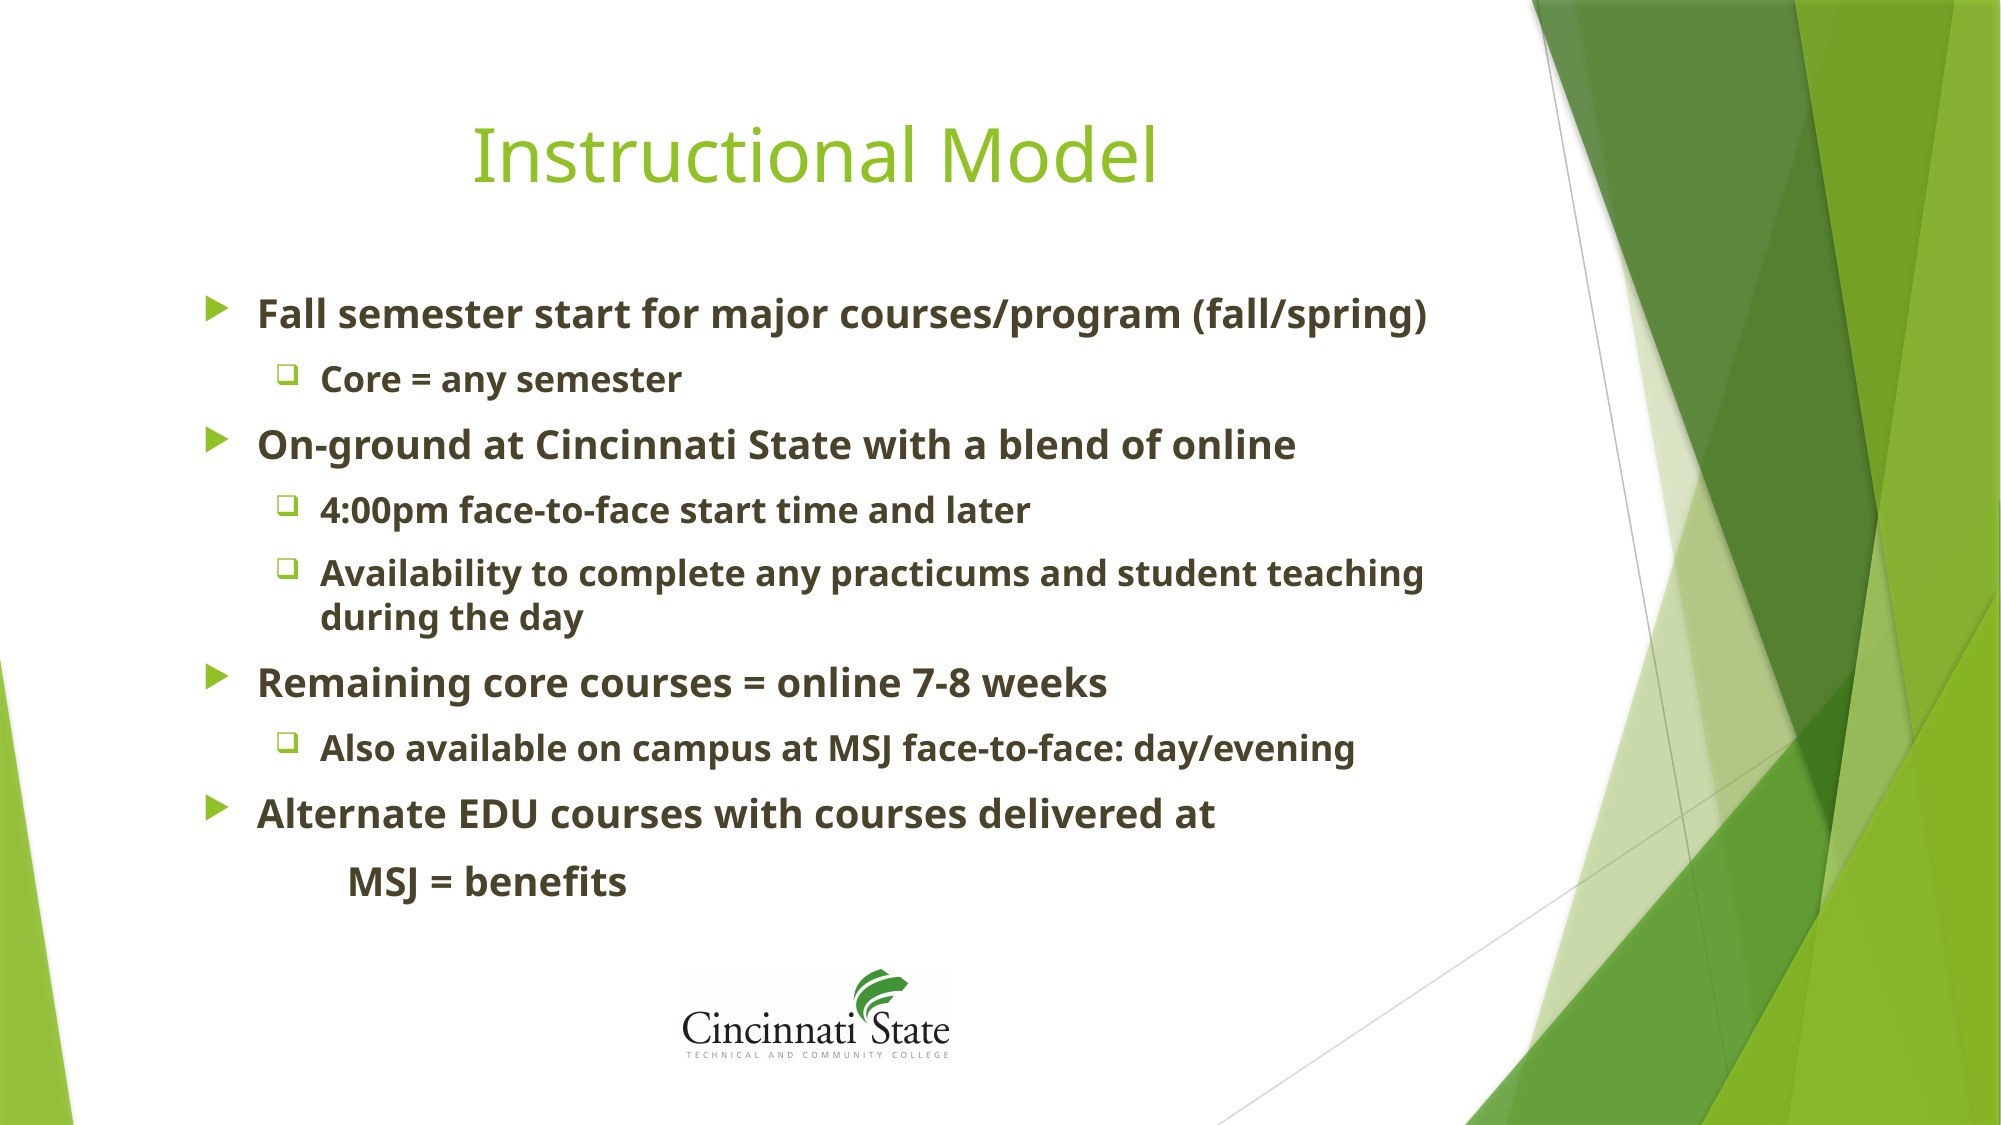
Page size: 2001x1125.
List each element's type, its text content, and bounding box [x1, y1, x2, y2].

title Instructional Model [111, 99, 1522, 317]
picture [683, 968, 949, 1058]
list Fall semester start for major courses/program (fall/spring) Core = any semester On-ground at Cincinnati State with a blend of online 4:00pm face-to-face start time and later Availability to complete any practicums and student teaching during the day Remaining core courses = online 7-8 weeks Also available on campus at MSJ face-to-face: day/evening Alternate EDU courses with courses delivered at MSJ = benefits [187, 281, 1445, 935]
